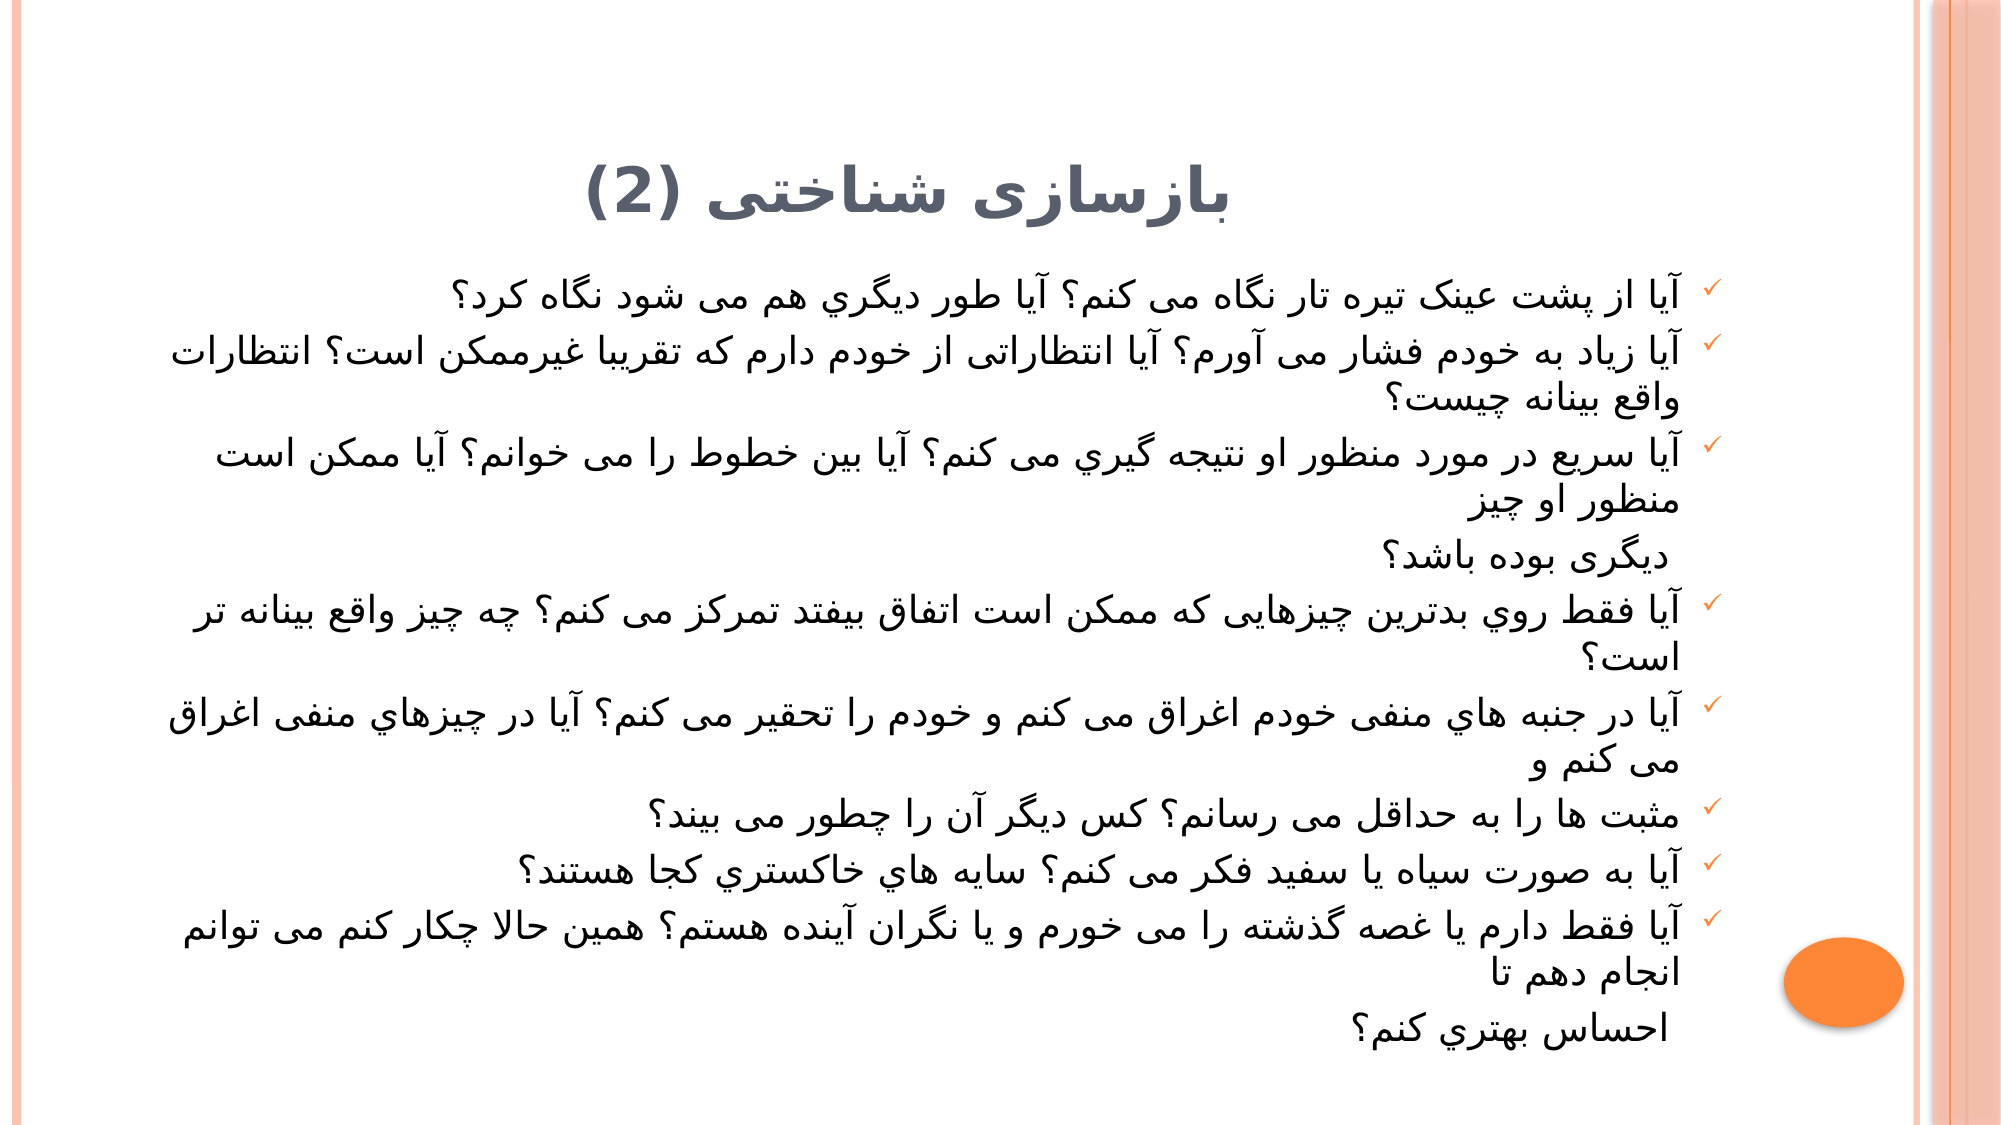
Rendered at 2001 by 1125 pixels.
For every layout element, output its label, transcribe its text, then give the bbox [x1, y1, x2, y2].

list آیا از پشت عینک تیره تار نگاه می کنم؟ آیا طور دیگري هم می شود نگاه کرد؟ آیا زیاد به خودم فشار می آورم؟ آیا انتظاراتی از خودم دارم که تقریبا غیرممکن است؟ انتظارات واقع بینانه چیست؟ آیا سریع در مورد منظور او نتیجه گیري می کنم؟ آیا بین خطوط را می خوانم؟ آیا ممکن است منظور او چیز دیگری بوده باشد؟ آیا فقط روي بدترین چیزهایی که ممکن است اتفاق بیفتد تمرکز می کنم؟ چه چیز واقع بینانه تر است؟ آیا در جنبه هاي منفی خودم اغراق می کنم و خودم را تحقیر می کنم؟ آیا در چیزهاي منفی اغراق می کنم و مثبت ها را به حداقل می رسانم؟ کس دیگر آن را چطور می بیند؟ آیا به صورت سیاه یا سفید فکر می کنم؟ سایه هاي خاکستري کجا هستند؟ آیا فقط دارم یا غصه گذشته را می خورم و یا نگران آینده هستم؟ همین حالا چکار کنم می توانم انجام دهم تا احساس بهتري کنم؟ [99, 262, 1734, 1062]
title بازسازی شناختی (2) [99, 45, 1734, 233]
